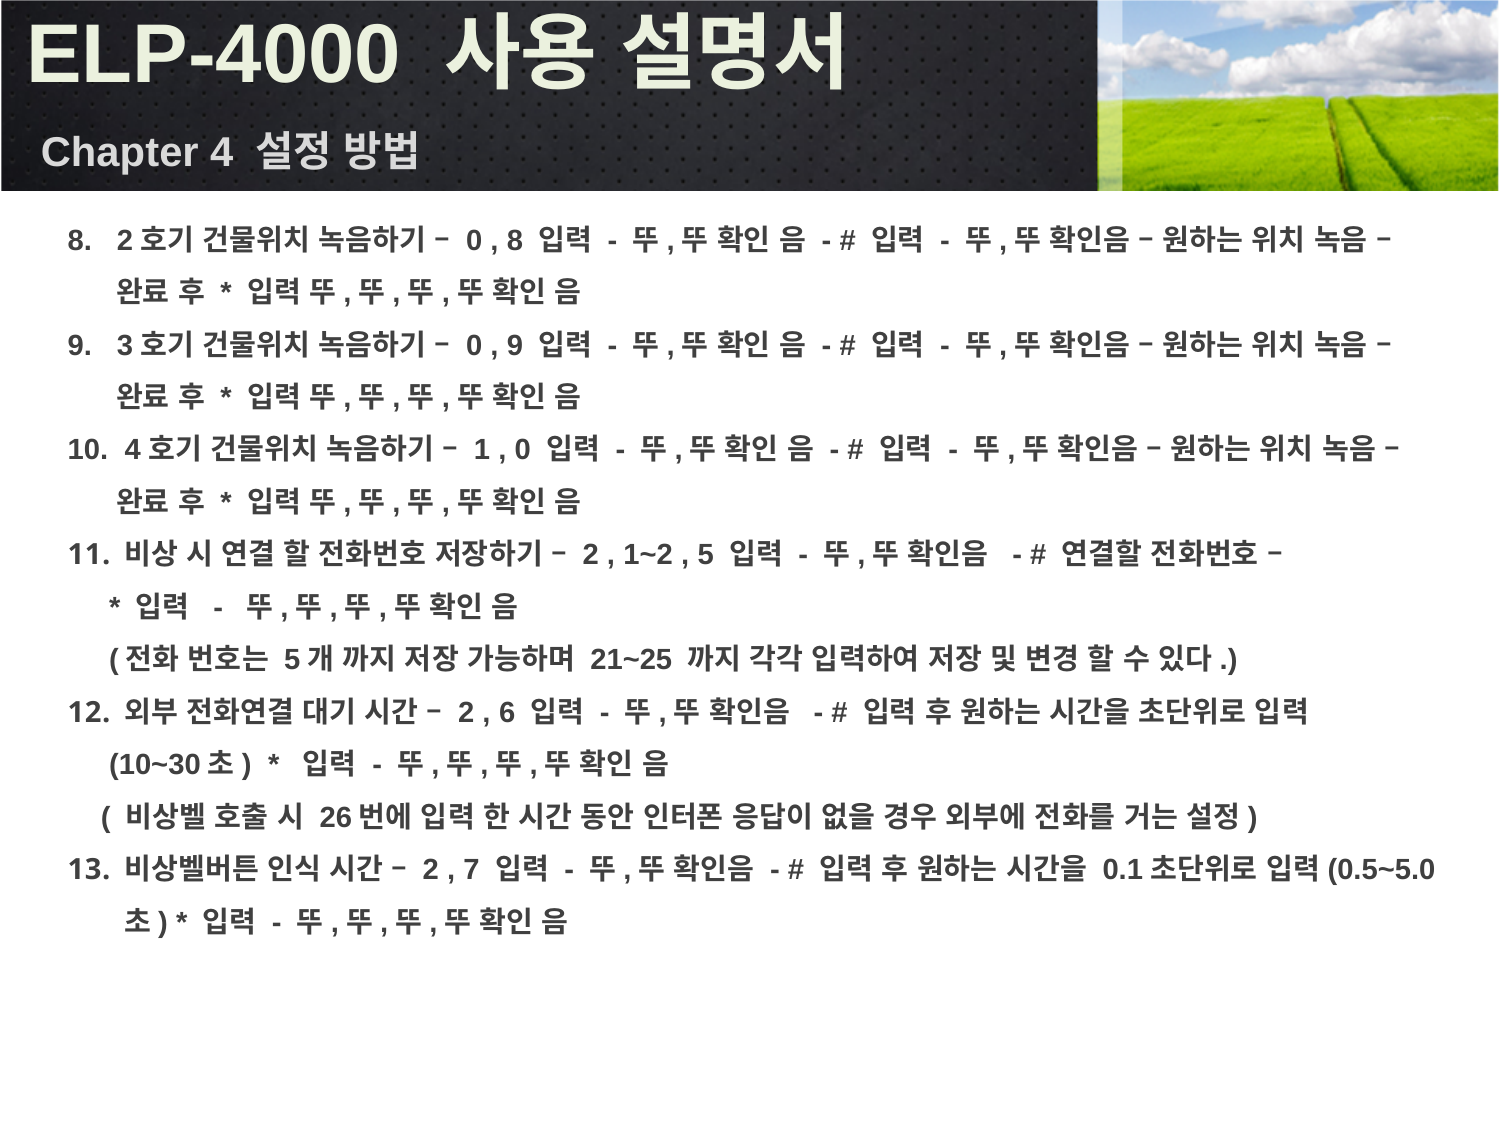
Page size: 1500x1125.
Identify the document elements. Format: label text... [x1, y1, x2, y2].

text_box ELP-4000 사용 설명서 [11, 3, 1149, 109]
text_box 8. 2호기 건물위치 녹음하기 – 0 , 8 입력 - 뚜,뚜 확인 음 - # 입력 - 뚜,뚜 확인음 – 원하는 위치 녹음 – 완료 후 * 입력 뚜,뚜,뚜,뚜 확인 음 9. 3호기 건물위치 녹음하기 – 0 , 9 입력 - 뚜,뚜 확인 음 - # 입력 - 뚜,뚜 확인음 – 원하는 위치 녹음 – 완료 후 * 입력 뚜,뚜,뚜,뚜 확인 음 10. 4호기 건물위치 녹음하기 – 1 , 0 입력 - 뚜,뚜 확인 음 - # 입력 - 뚜,뚜 확인음 – 원하는 위치 녹음 – 완료 후 * 입력 뚜,뚜,뚜,뚜 확인 음 비상 시 연결 할 전화번호 저장하기 – 2 , 1~2 , 5 입력 - 뚜,뚜 확인음 - # 연결할 전화번호 – * 입력 - 뚜,뚜,뚜,뚜 확인 음 (전화 번호는 5개 까지 저장 가능하며 21~25 까지 각각 입력하여 저장 및 변경 할 수 있다.) 외부 전화연결 대기 시간 – 2 , 6 입력 - 뚜,뚜 확인음 - # 입력 후 원하는 시간을 초단위로 입력 (10~30초) * 입력 - 뚜,뚜,뚜,뚜 확인 음 ( 비상벨 호출 시 26번에 입력 한 시간 동안 인터폰 응답이 없을 경우 외부에 전화를 거는 설정) 비상벨버튼 인식 시간 – 2 , 7 입력 - 뚜,뚜 확인음 - # 입력 후 원하는 시간을 0.1초단위로 입력(0.5~5.0초) * 입력 - 뚜,뚜,뚜,뚜 확인 음 [53, 196, 1453, 998]
picture [0, 0, 1500, 191]
text_box Chapter 4 설정 방법 [25, 117, 436, 182]
